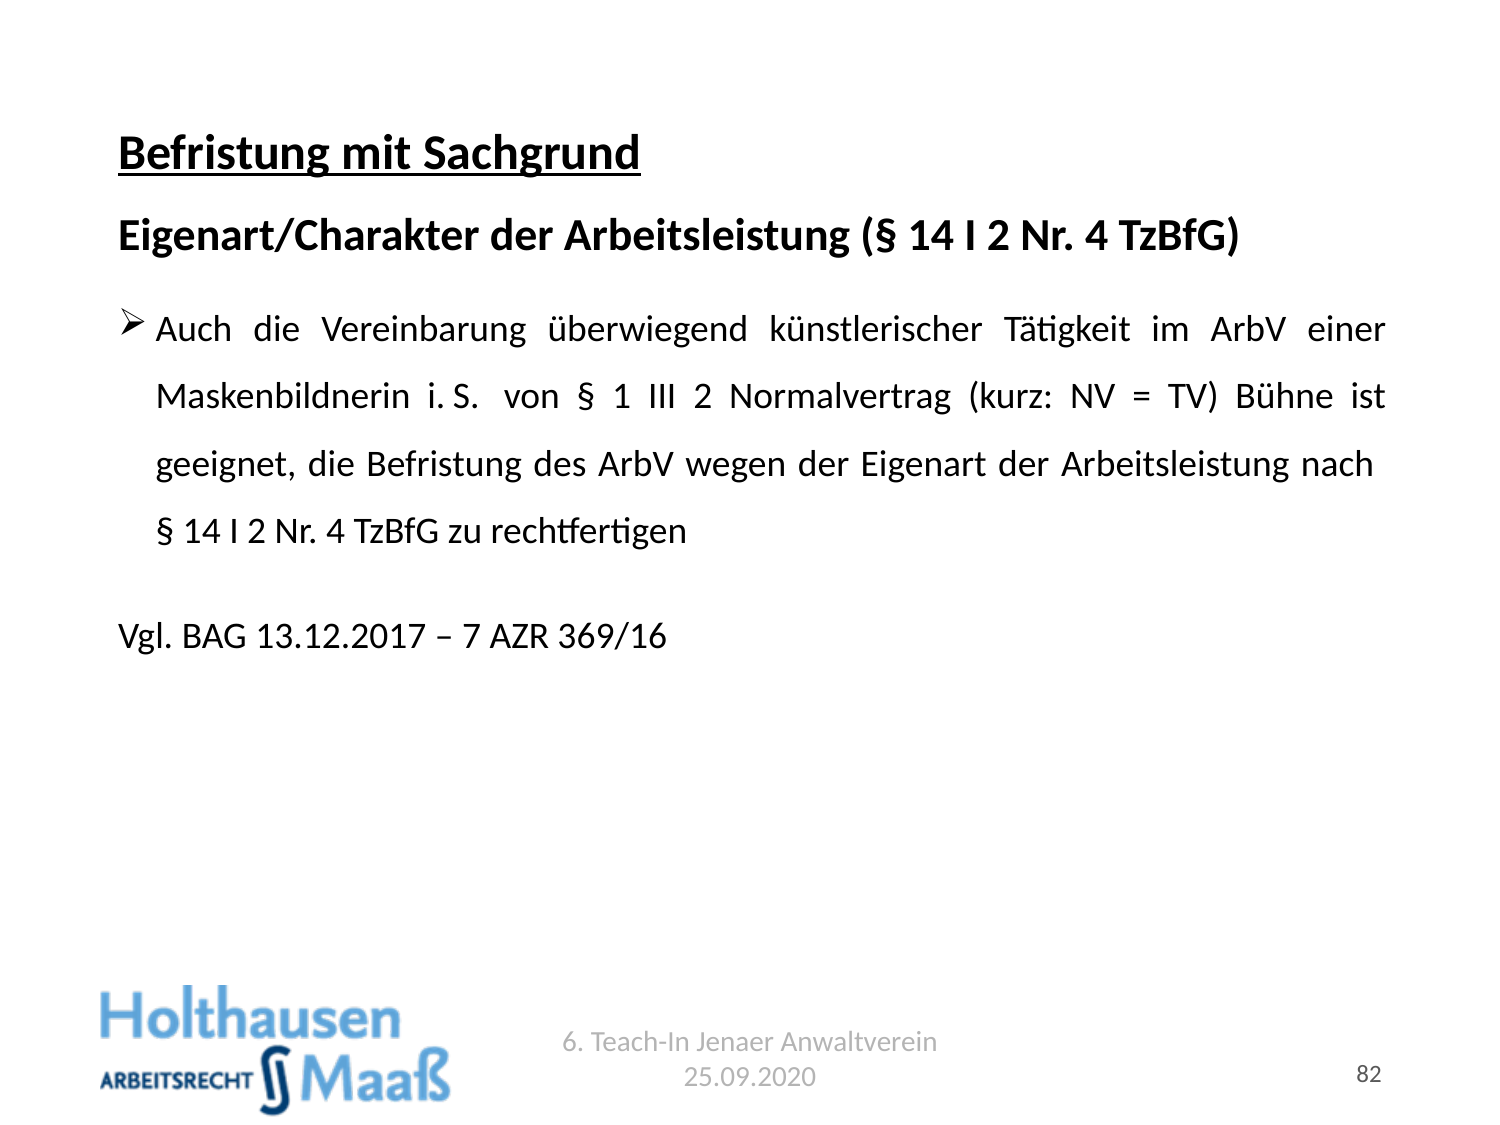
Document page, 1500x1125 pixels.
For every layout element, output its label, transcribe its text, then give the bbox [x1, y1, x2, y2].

title Befristung mit Sachgrund [103, 52, 1403, 203]
picture [100, 985, 452, 1118]
slide_number 82 [1059, 1042, 1397, 1103]
list Eigenart/Charakter der Arbeitsleistung (§ 14 I 2 Nr. 4 TzBfG) Auch die Vereinbarung überwiegend künstlerischer Tätigkeit im ArbV einer Maskenbildnerin i. S. von § 1 III 2 Normalvertrag (kurz: NV = TV) Bühne ist geeignet, die Befristung des ArbV wegen der Eigenart der Arbeitsleistung nach § 14 I 2 Nr. 4 TzBfG zu rechtfertigen Vgl. BAG 13.12.2017 – 7 AZR 369/16 [103, 203, 1403, 960]
footer 6. Teach-In Jenaer Anwaltverein 25.09.2020 [501, 723, 998, 1125]
